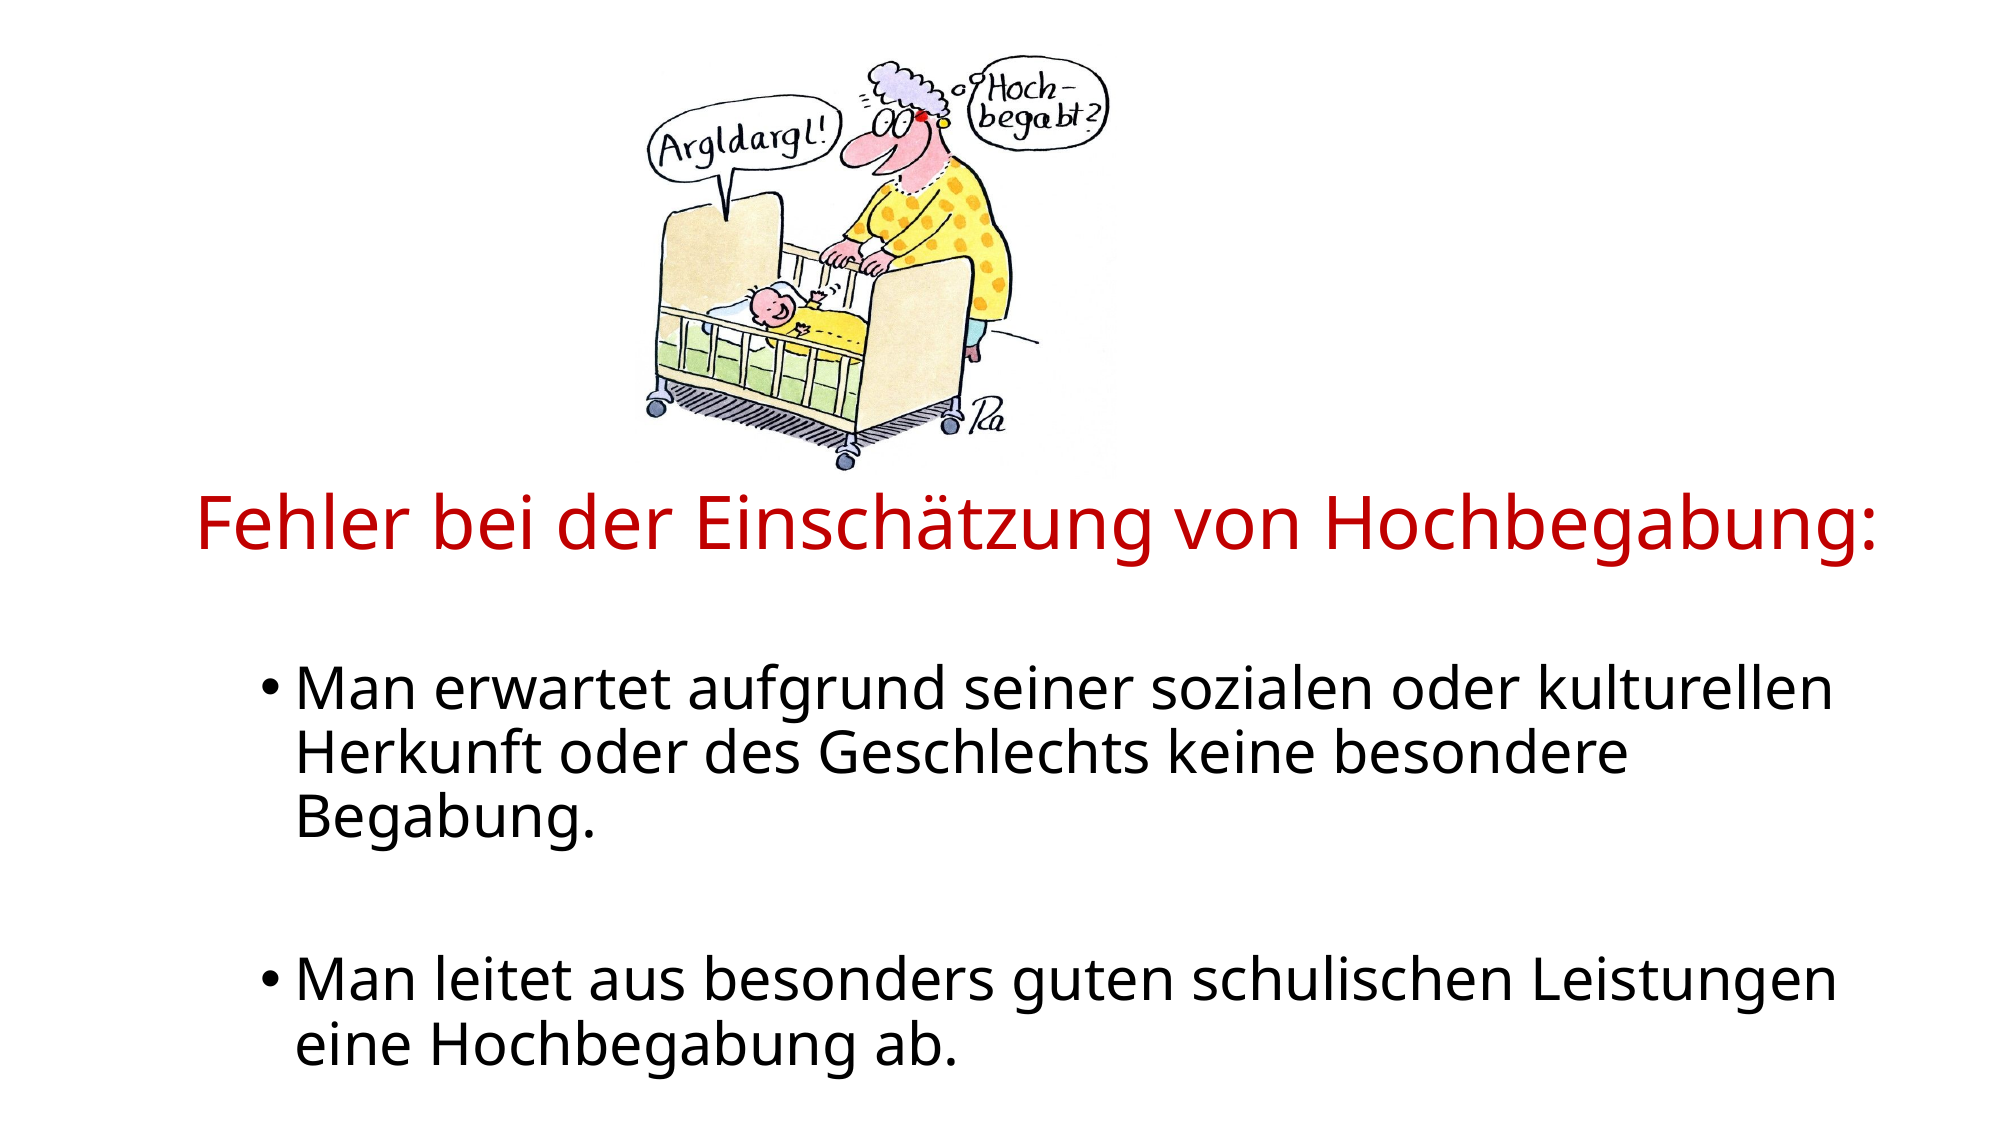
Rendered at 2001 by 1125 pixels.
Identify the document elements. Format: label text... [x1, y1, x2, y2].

picture [635, 44, 1117, 479]
list Fehler bei der Einschätzung von Hochbegabung: Man erwartet aufgrund seiner sozialen oder kulturellen Herkunft oder des Geschlechts keine besondere Begabung. Man leitet aus besonders guten schulischen Leistungen eine Hochbegabung ab. [179, 478, 1905, 1096]
